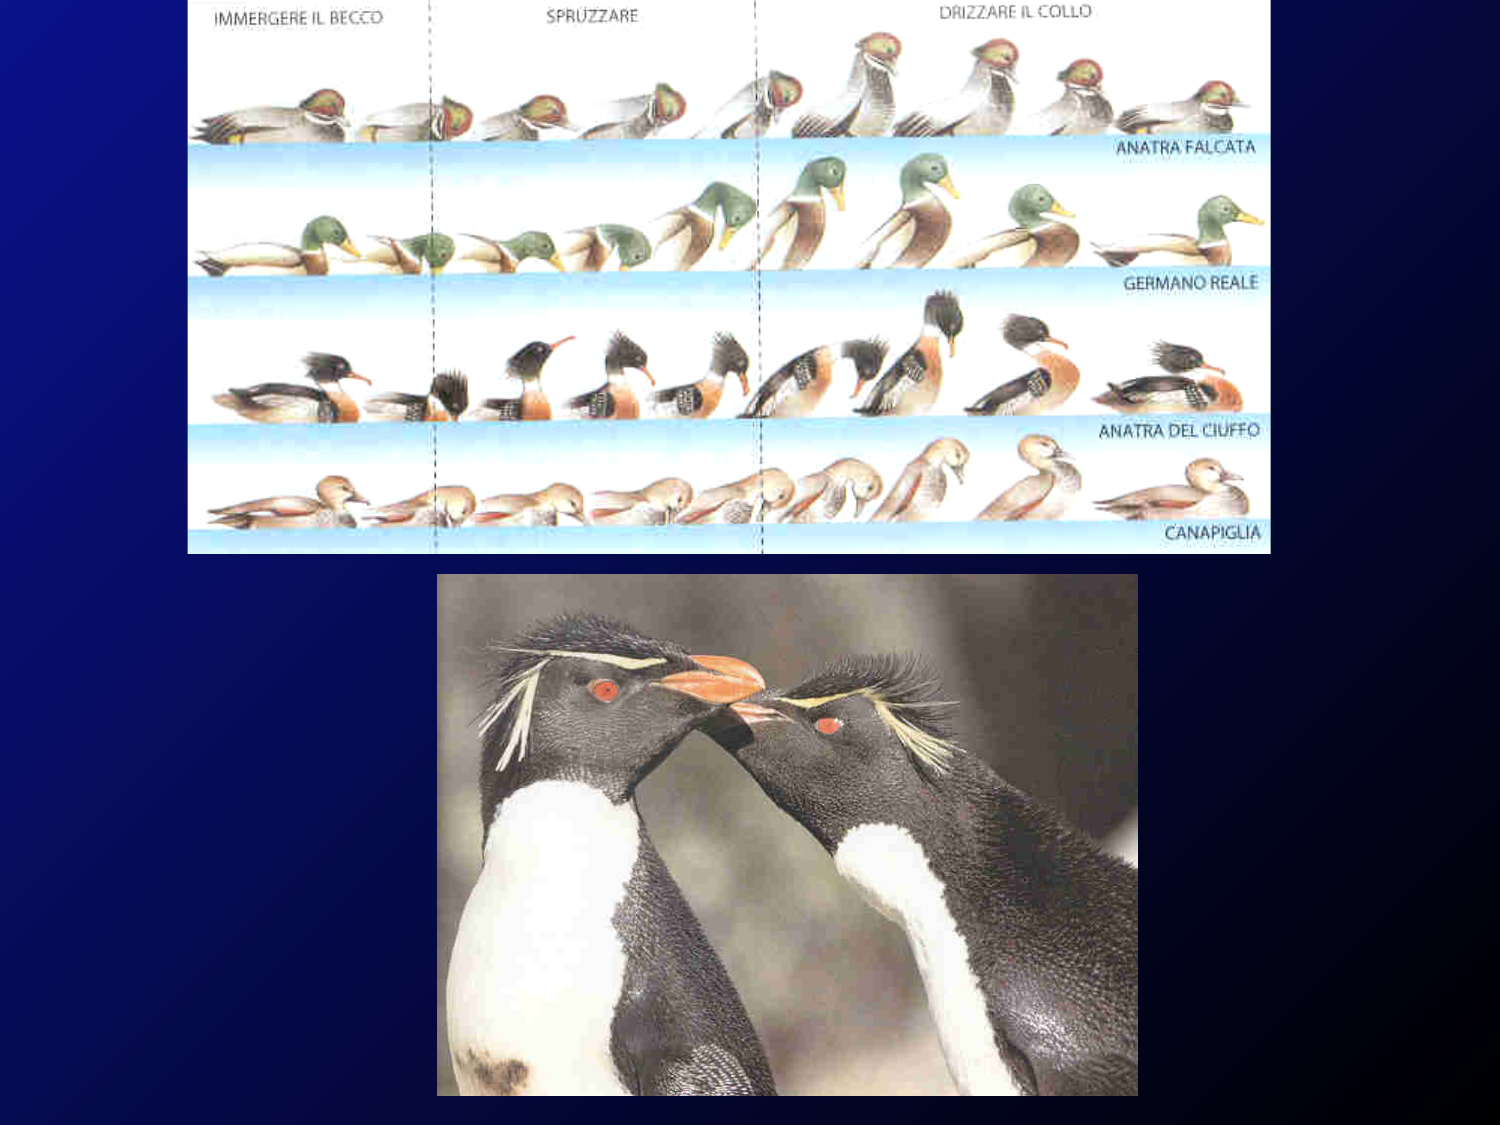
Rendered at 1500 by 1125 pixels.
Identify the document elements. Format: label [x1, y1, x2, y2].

picture [187, 0, 1271, 555]
picture [437, 574, 1138, 1097]
